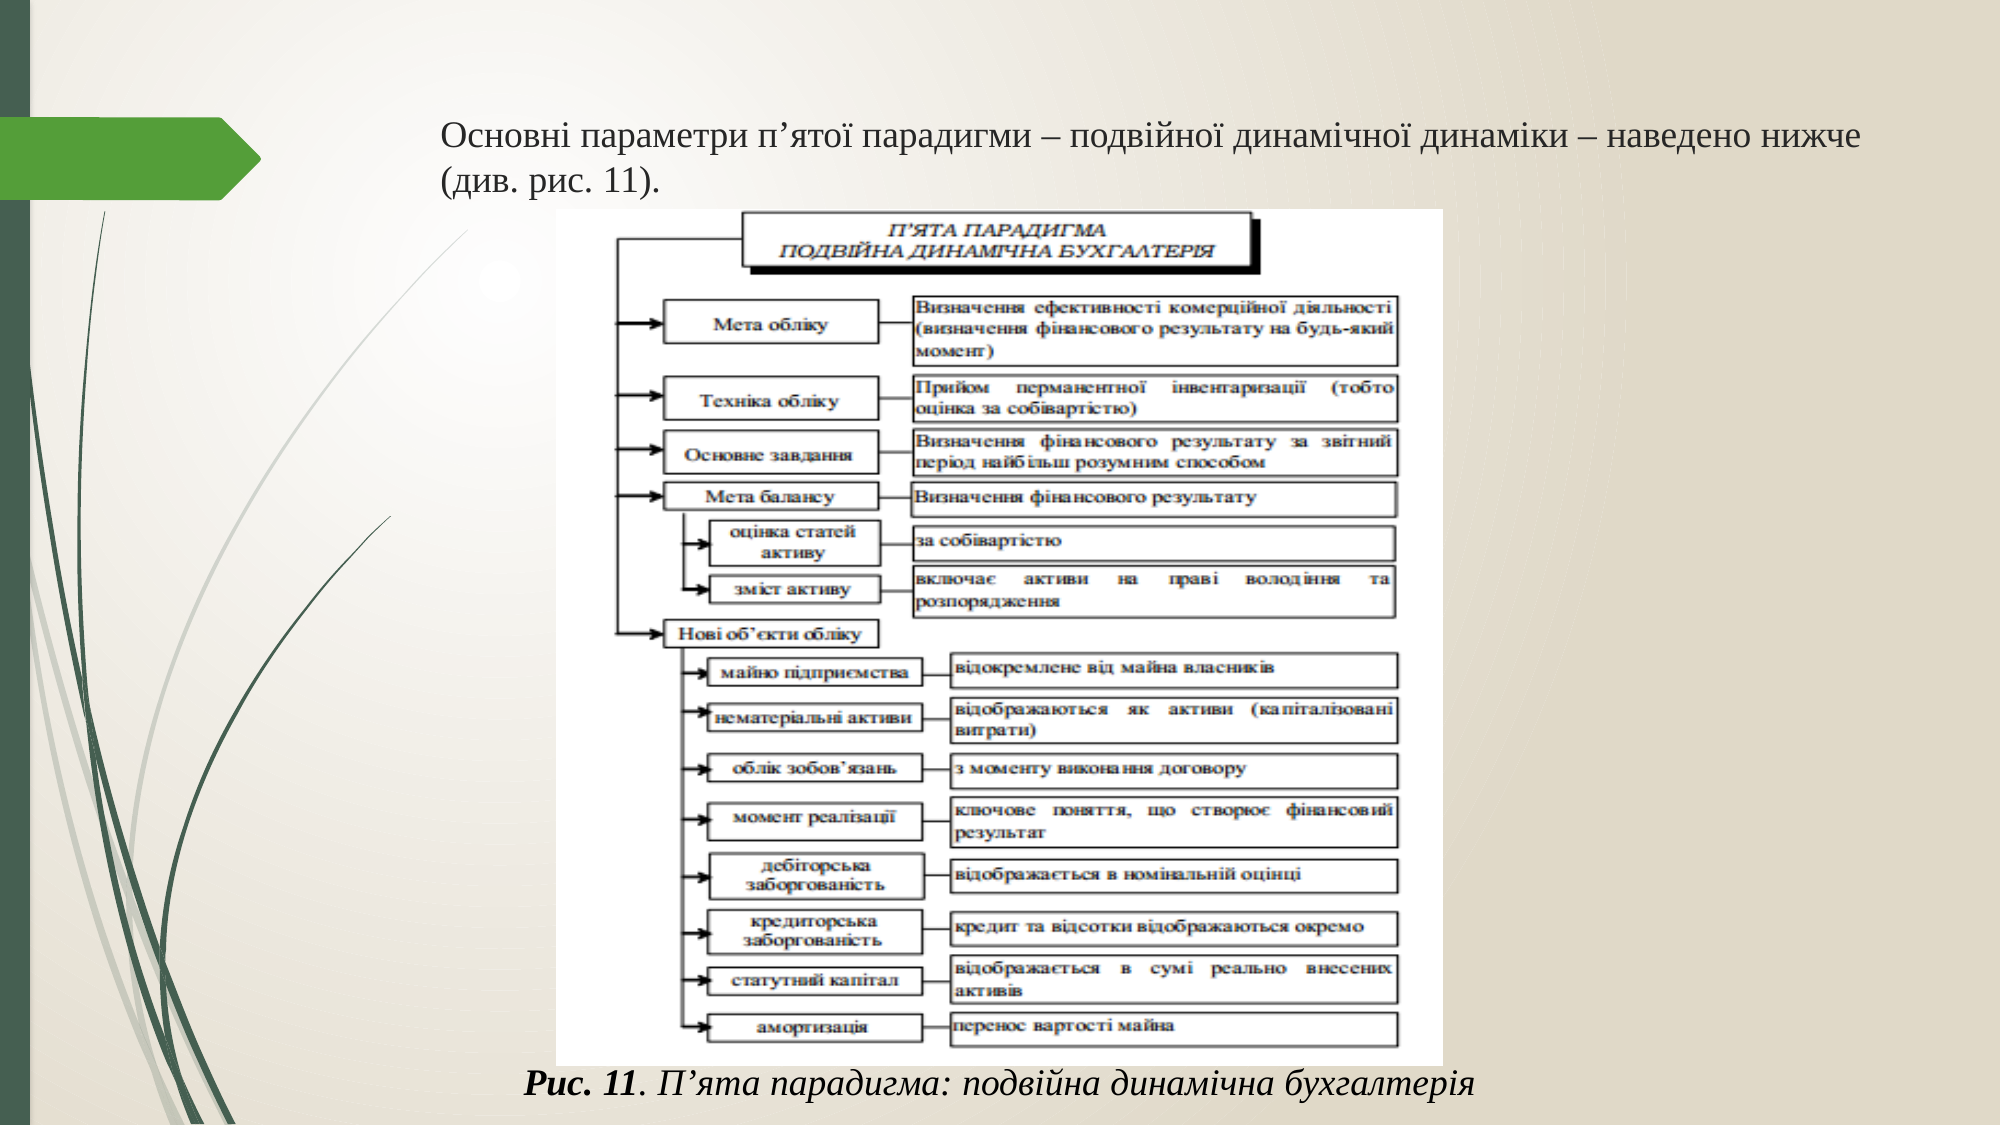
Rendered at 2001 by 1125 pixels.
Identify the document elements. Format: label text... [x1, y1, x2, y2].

title Основні параметри п’ятої парадигми – подвійної динамічної динаміки – наведено нижче (див. рис. 11). [425, 102, 1888, 313]
picture [556, 209, 1444, 1066]
text_box Рис. 11. П’ята парадигма: подвійна динамічна бухгалтерія [500, 1027, 1500, 1111]
